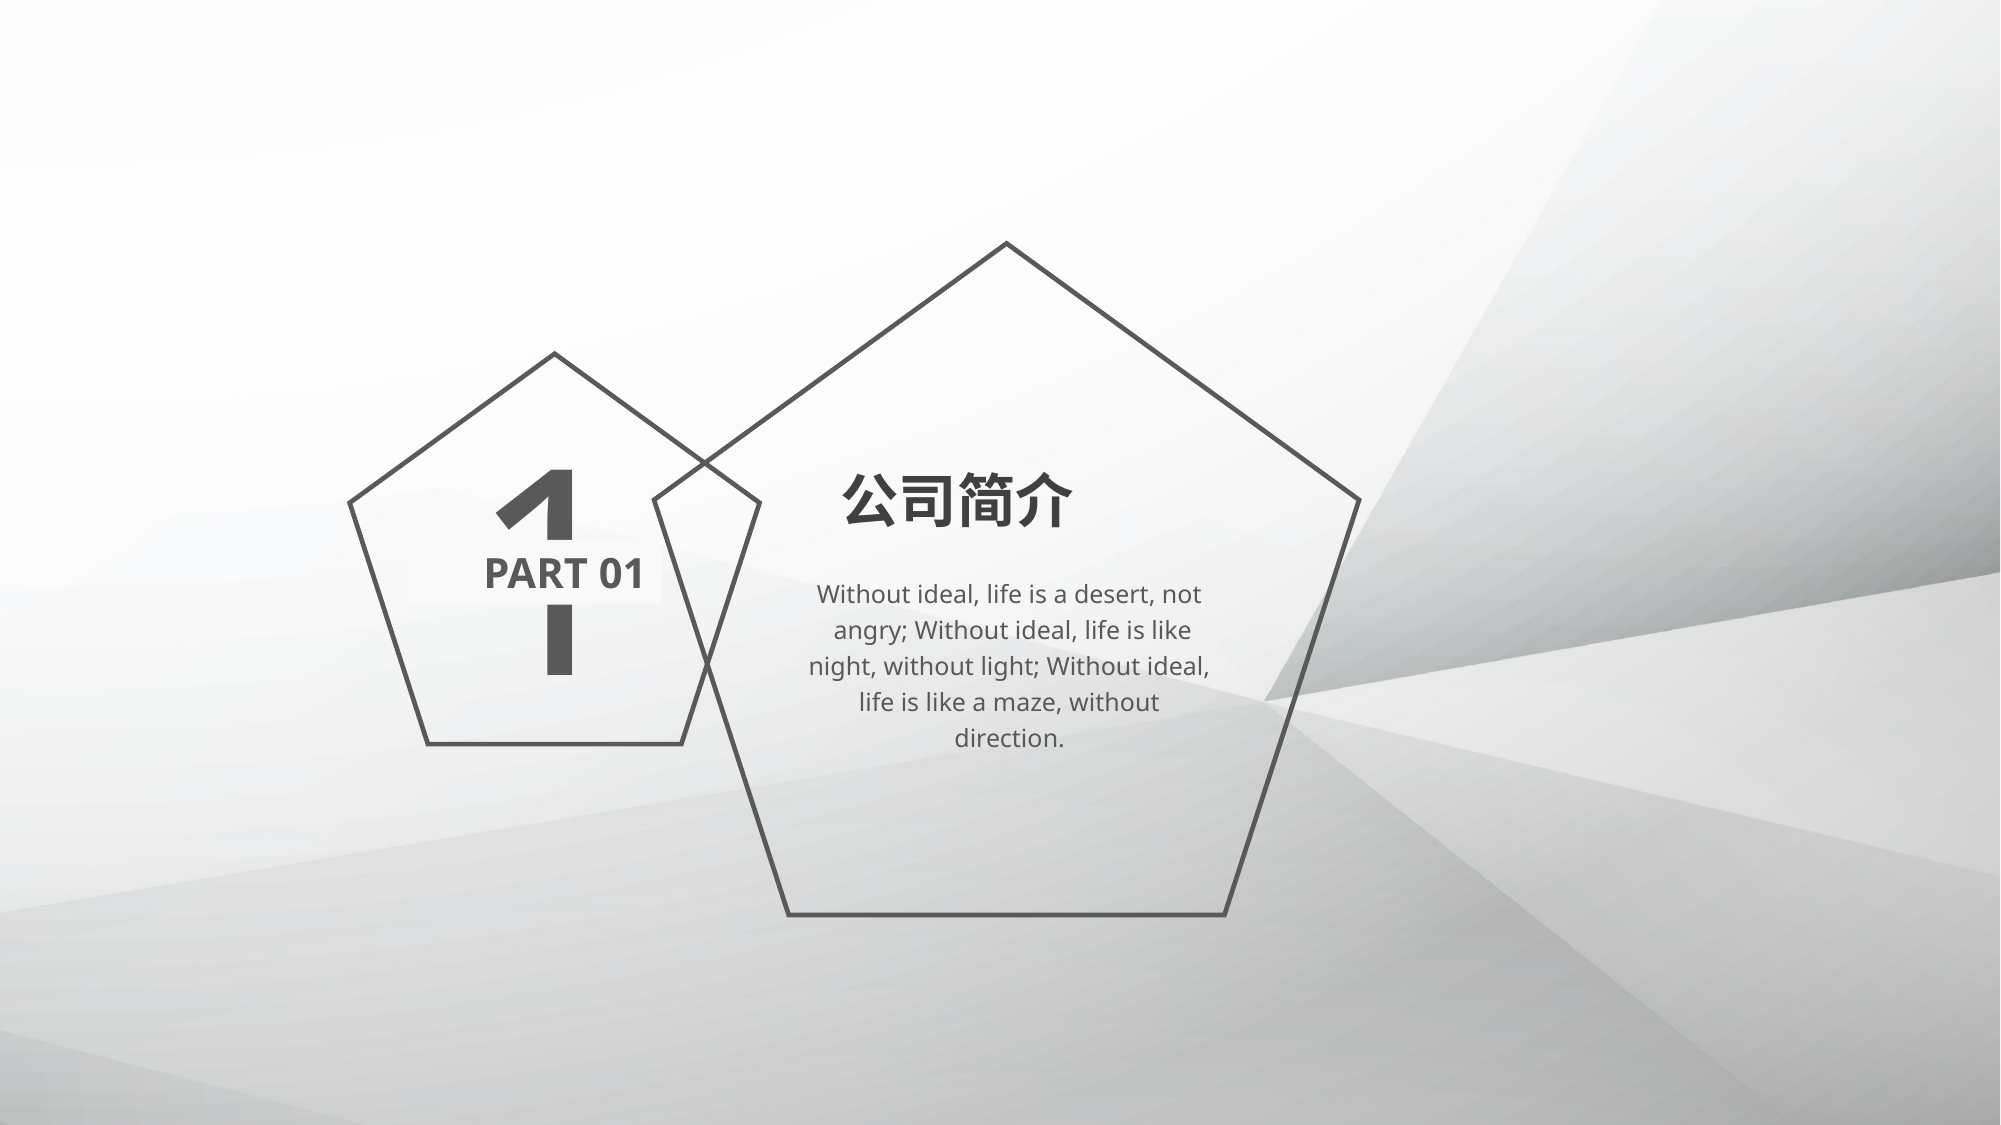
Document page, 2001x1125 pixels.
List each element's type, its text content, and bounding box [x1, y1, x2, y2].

text_box 1 [594, 380, 630, 406]
text_box 公司简介 [826, 456, 1194, 542]
text_box [705, 242, 1361, 916]
text_box Without ideal, life is a desert, not angry; Without ideal, life is like night, without light; Without ideal, life is like a maze, without direction. [788, 565, 1231, 760]
picture [0, 0, 2001, 1125]
text_box [348, 352, 761, 746]
text_box 1 [456, 380, 515, 423]
